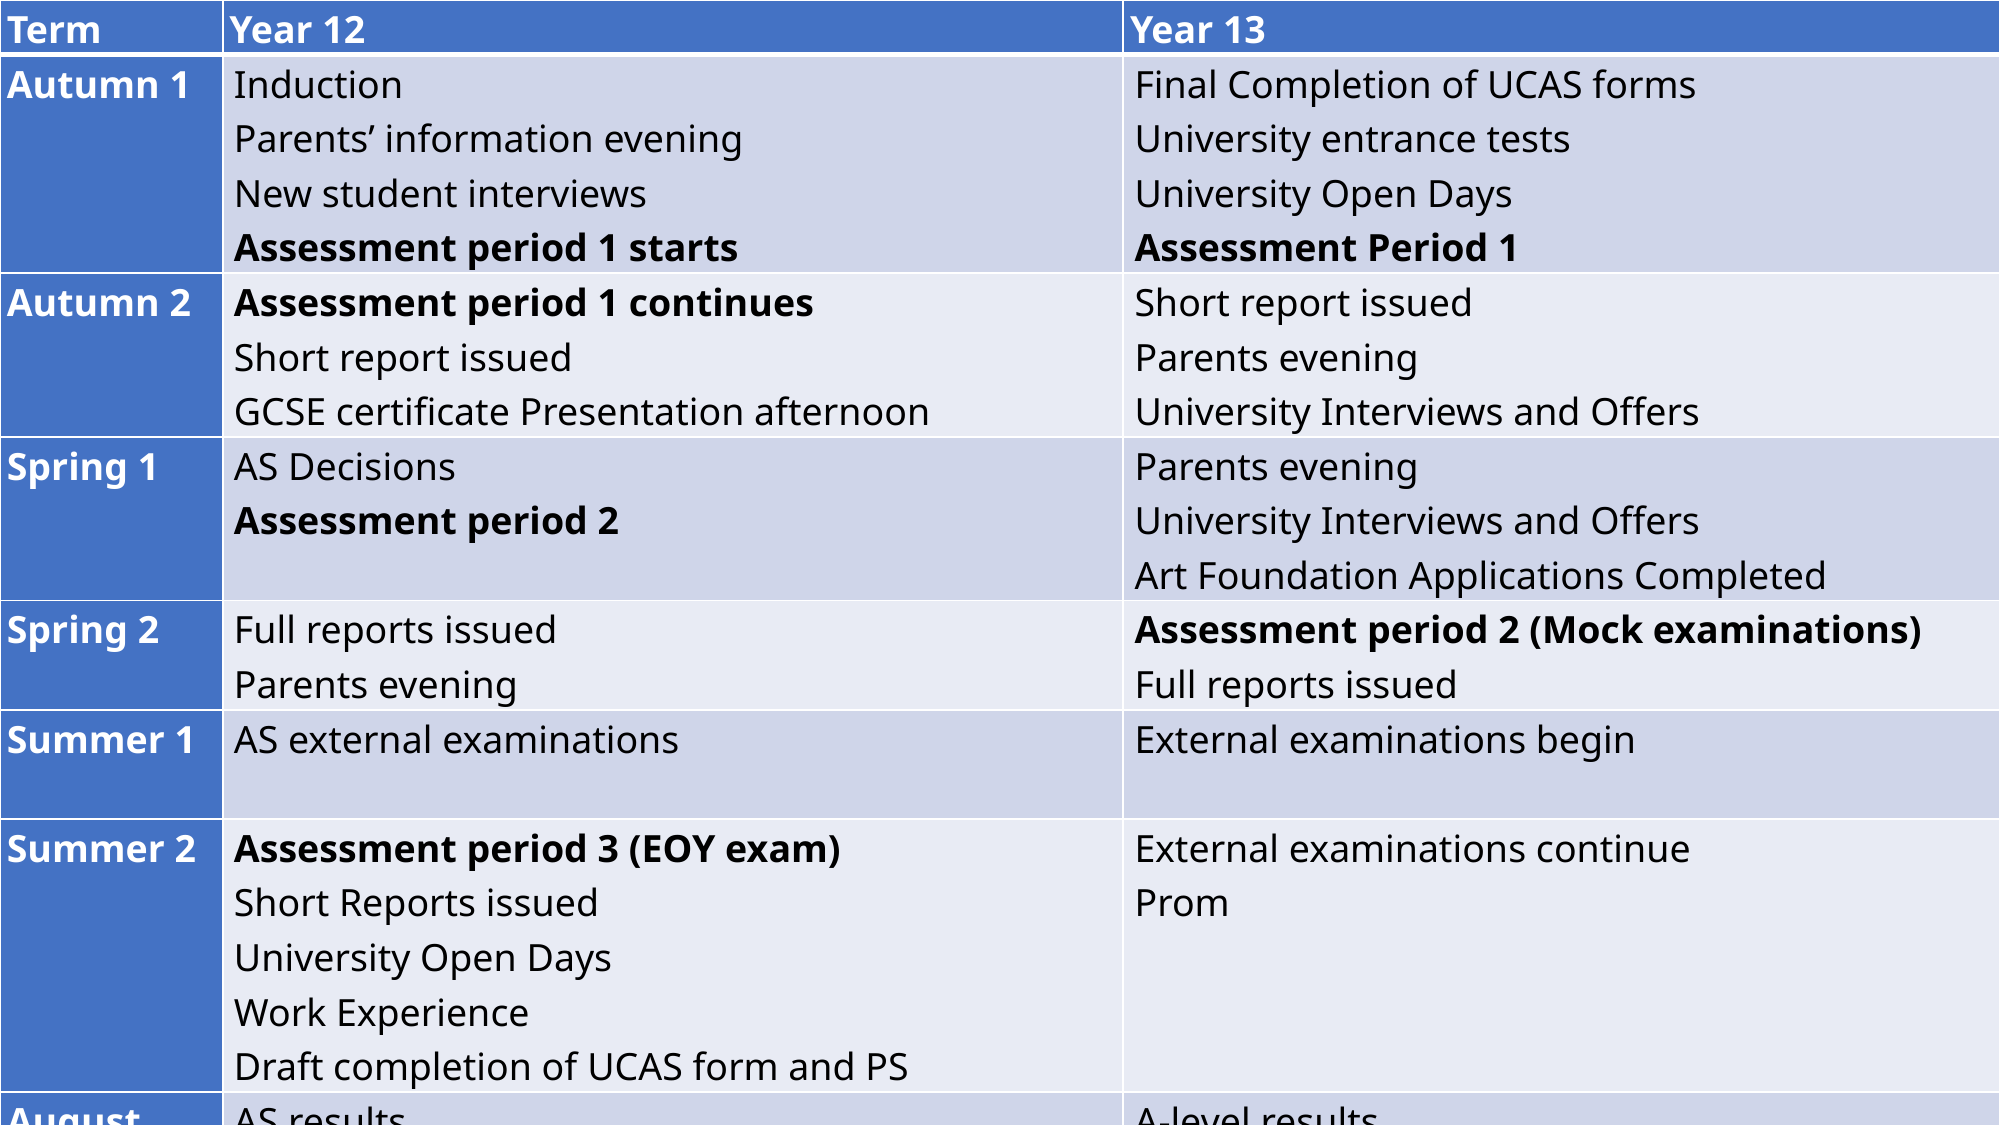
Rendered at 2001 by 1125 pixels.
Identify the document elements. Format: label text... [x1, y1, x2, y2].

table_cell AS external examinations [224, 711, 1122, 818]
table_cell August [1, 1093, 222, 1125]
table_cell Parents evening University Interviews and Offers Art Foundation Applications Completed [1124, 438, 1999, 600]
table_cell Assessment period 1 continues Short report issued GCSE certificate Presentation afternoon [224, 274, 1122, 436]
table_cell External examinations continue Prom [1124, 820, 1999, 1091]
table_cell AS Decisions Assessment period 2 [224, 438, 1122, 600]
table_cell Final Completion of UCAS forms University entrance tests University Open Days Assessment Period 1 [1124, 57, 1999, 272]
table_cell Full reports issued Parents evening [224, 601, 1122, 709]
table_cell Autumn 2 [1, 274, 222, 436]
table_cell Summer 2 [1, 820, 222, 1091]
table_header Year 13 [1124, 1, 1999, 52]
table_cell Autumn 1 [1, 57, 222, 272]
table_cell External examinations begin [1124, 711, 1999, 818]
table_cell Short report issued Parents evening University Interviews and Offers [1124, 274, 1999, 436]
table_cell Assessment period 3 (EOY exam) Short Reports issued University Open Days Work Experience Draft completion of UCAS form and PS [224, 820, 1122, 1091]
table_cell Summer 1 [1, 711, 222, 818]
table_cell Spring 1 [1, 438, 222, 600]
table_cell A-level results UCAS clearing operates [1124, 1093, 1999, 1125]
table_header Term [1, 1, 222, 52]
table_cell Spring 2 [1, 601, 222, 709]
table_cell Assessment period 2 (Mock examinations) Full reports issued [1124, 601, 1999, 709]
table_cell AS results [224, 1093, 1122, 1125]
table_cell Induction Parents’ information evening New student interviews Assessment period 1 starts [224, 57, 1122, 272]
table_header Year 12 [224, 1, 1122, 52]
